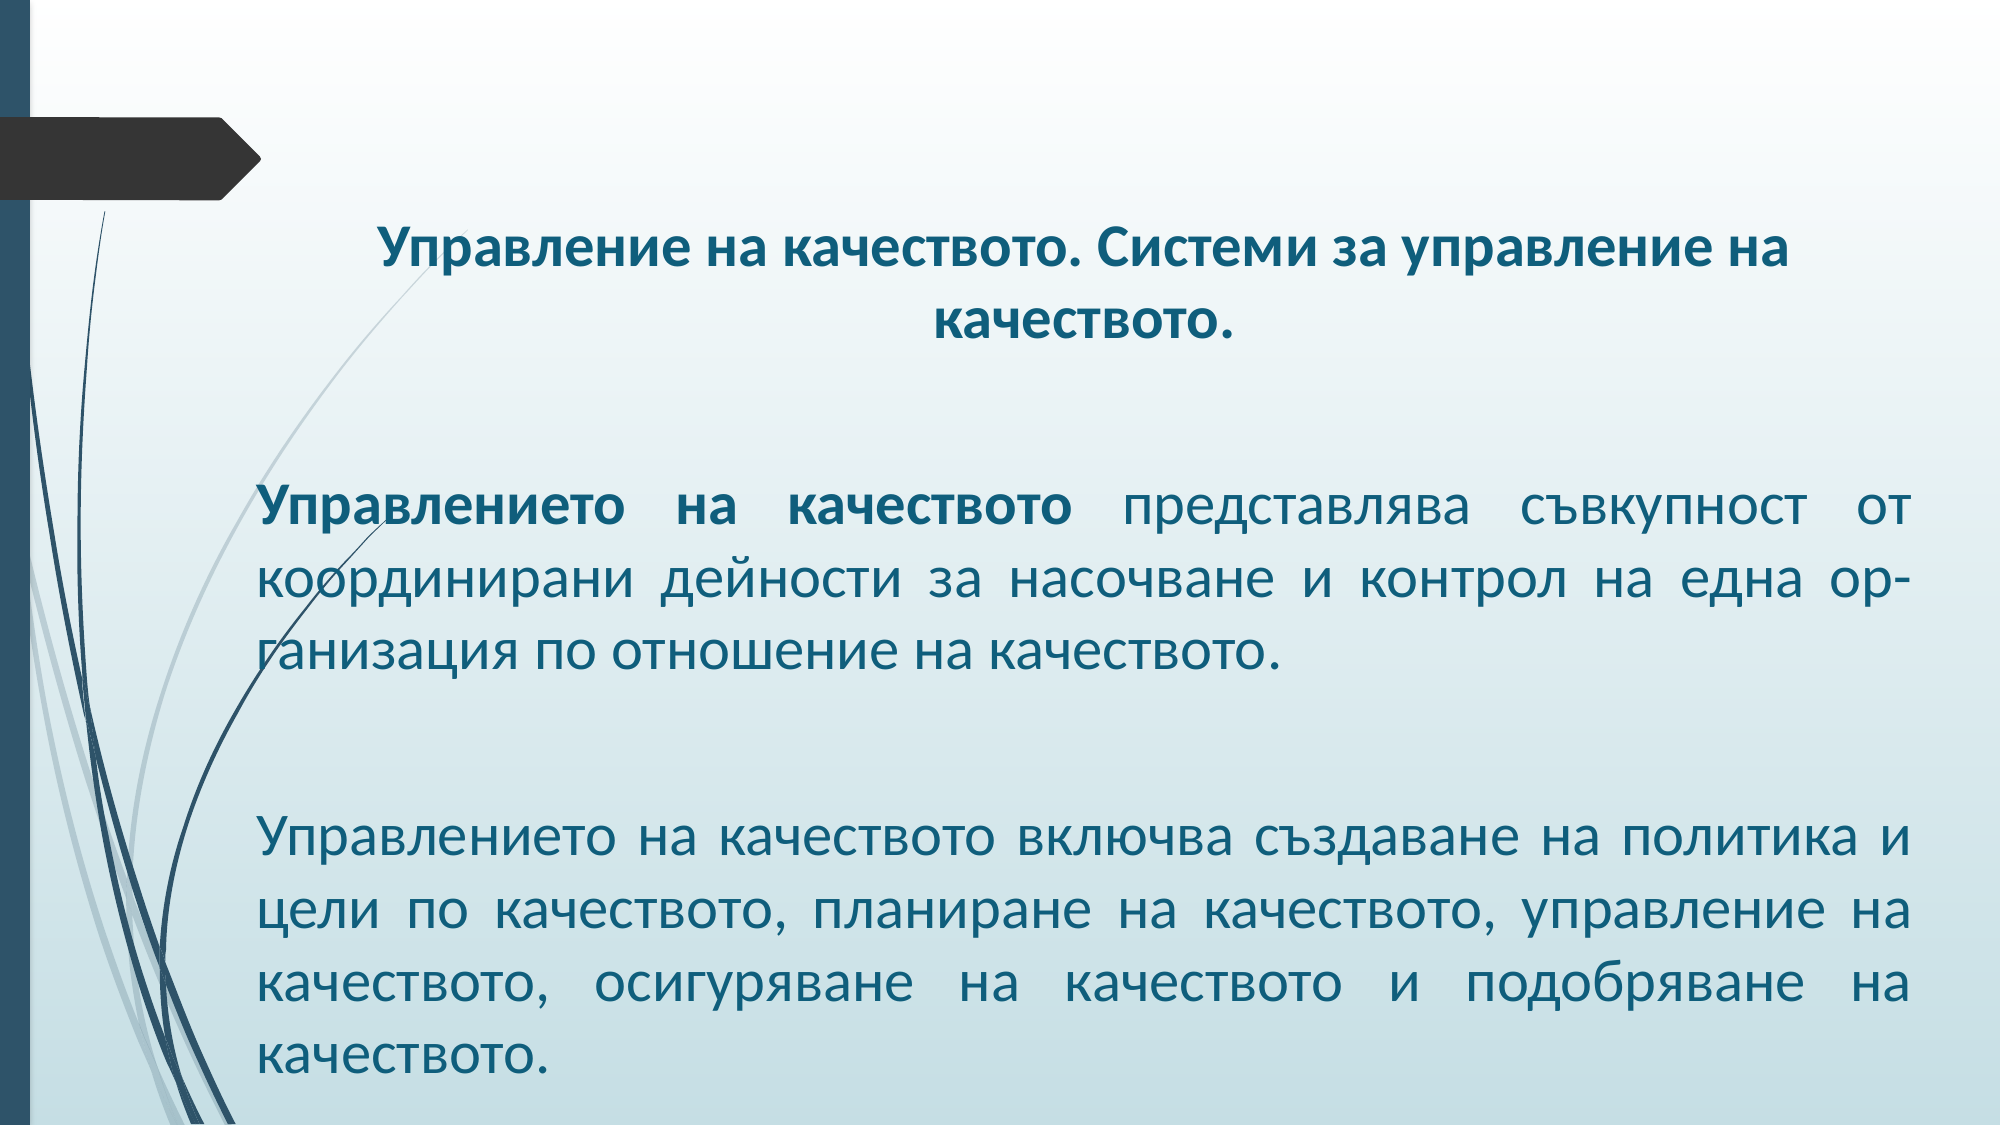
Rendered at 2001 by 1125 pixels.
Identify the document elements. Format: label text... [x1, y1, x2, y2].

list Управление на качеството. Системи за управление на качеството. Управлението на качеството представлява съвкупност от координирани дейности за насочване и контрол на една ор-ганизация по отношение на качеството. Управлението на качеството включва създаване на политика и цели по качеството, планиране на качеството, управление на качеството, осигуряване на качеството и подобряване на качеството. [241, 197, 1928, 1098]
